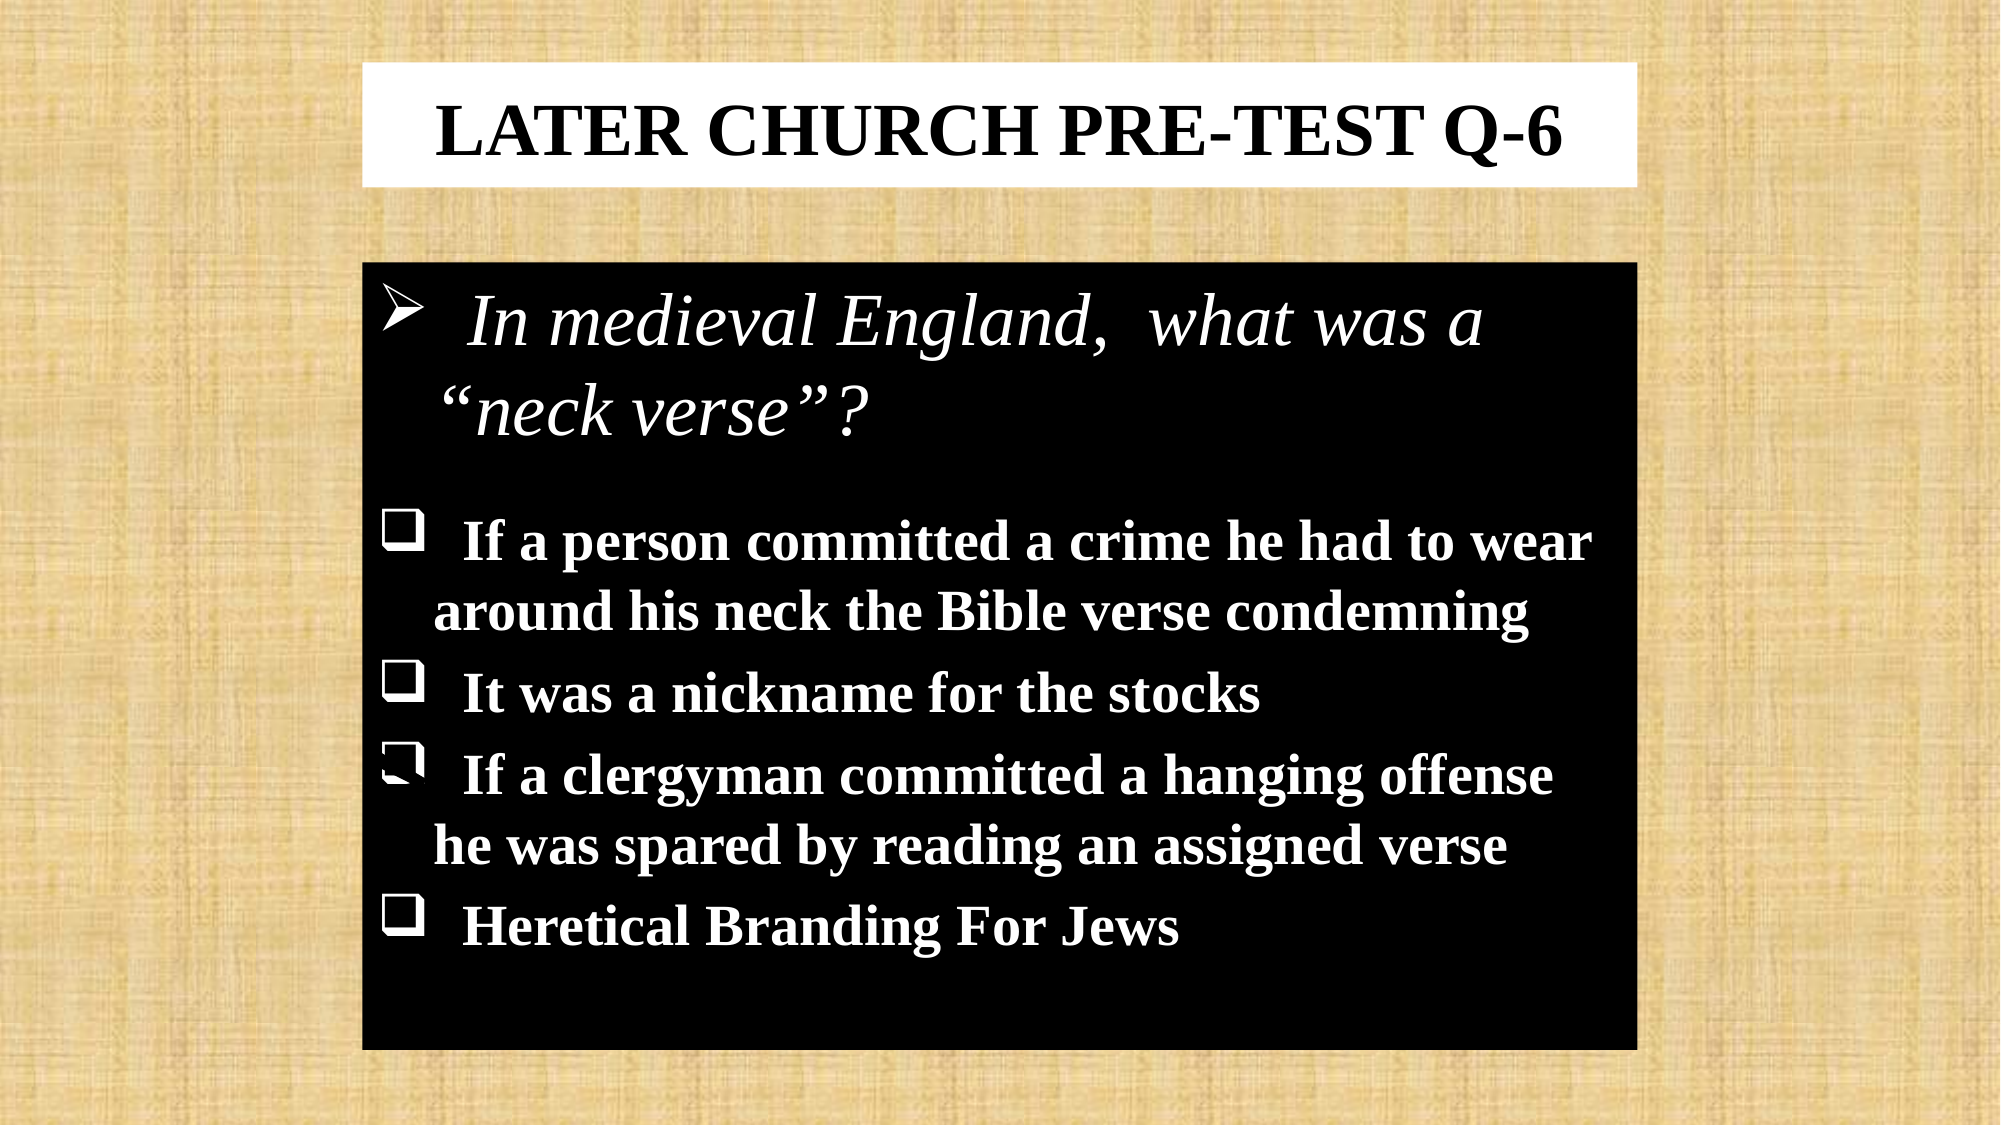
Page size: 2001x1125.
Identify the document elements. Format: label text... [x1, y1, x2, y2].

picture [0, 0, 2001, 1125]
title LATER CHURCH PRE-TEST Q-6 [362, 62, 1638, 188]
list In medieval England, what was a “neck verse”? If a person committed a crime he had to wear around his neck the Bible verse condemning It was a nickname for the stocks If a clergyman committed a hanging offense he was spared by reading an assigned verse Heretical Branding For Jews [362, 262, 1638, 1051]
